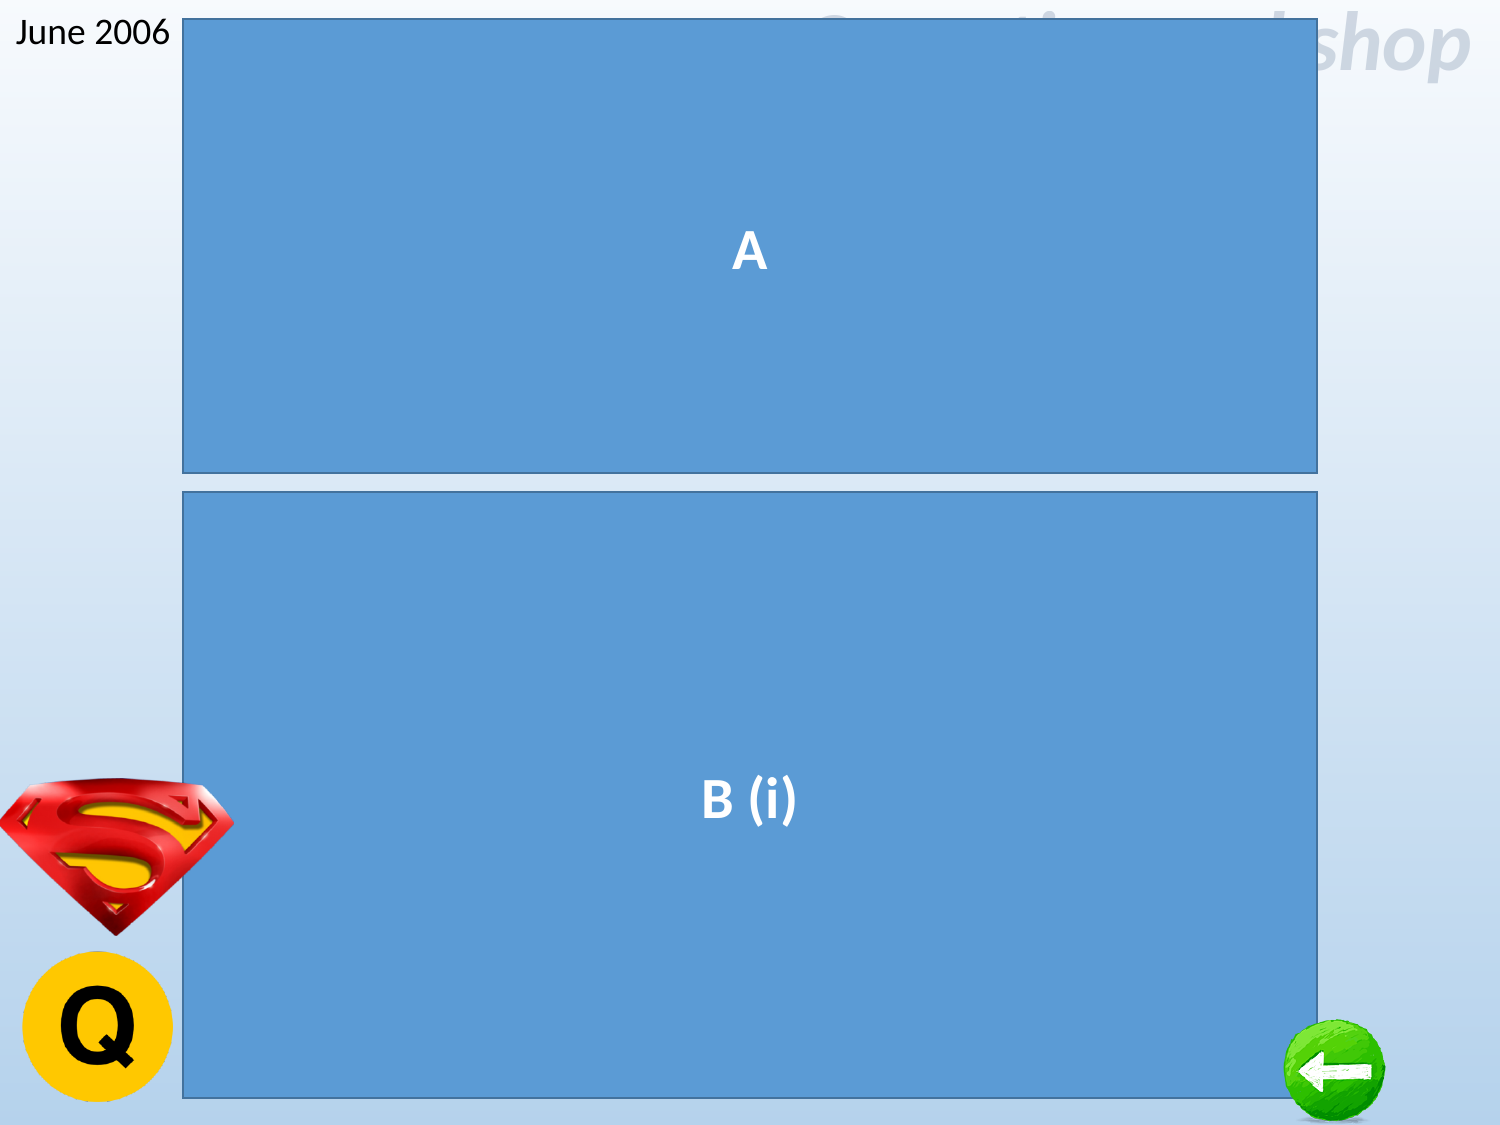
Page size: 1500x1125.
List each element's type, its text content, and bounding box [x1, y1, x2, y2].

picture [0, 491, 1387, 1125]
text_box June 2006 [1, 0, 186, 60]
picture [182, 19, 1318, 473]
